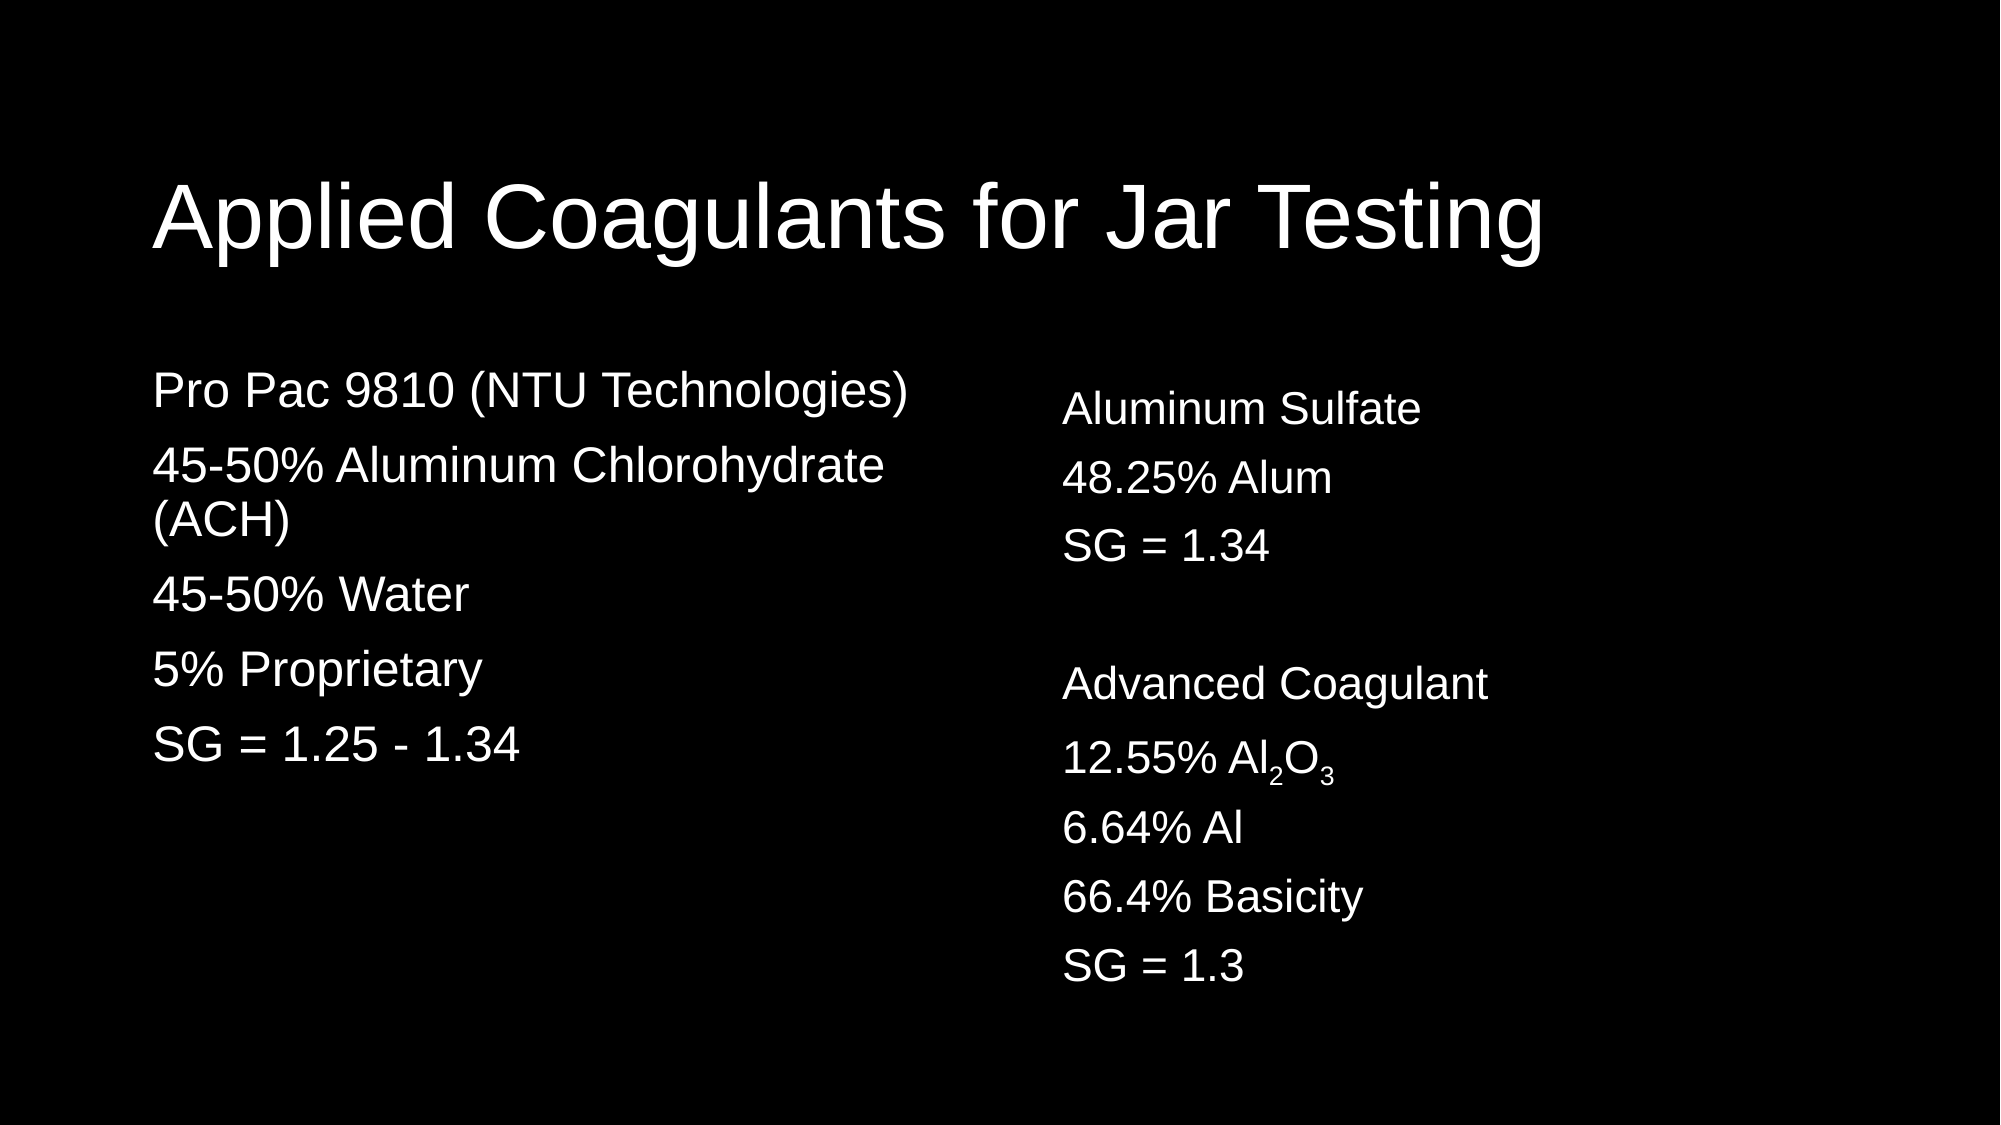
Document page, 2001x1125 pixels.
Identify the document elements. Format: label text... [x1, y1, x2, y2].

list Pro Pac 9810 (NTU Technologies) 45-50% Aluminum Chlorohydrate (ACH) 45-50% Water 5% Proprietary SG = 1.25 - 1.34 [137, 357, 974, 980]
list Aluminum Sulfate 48.25% Alum SG = 1.34 Advanced Coagulant 12.55% Al2O3 6.64% Al 66.4% Basicity SG = 1.3 [1046, 377, 1884, 1000]
title Applied Coagulants for Jar Testing [137, 109, 1863, 328]
